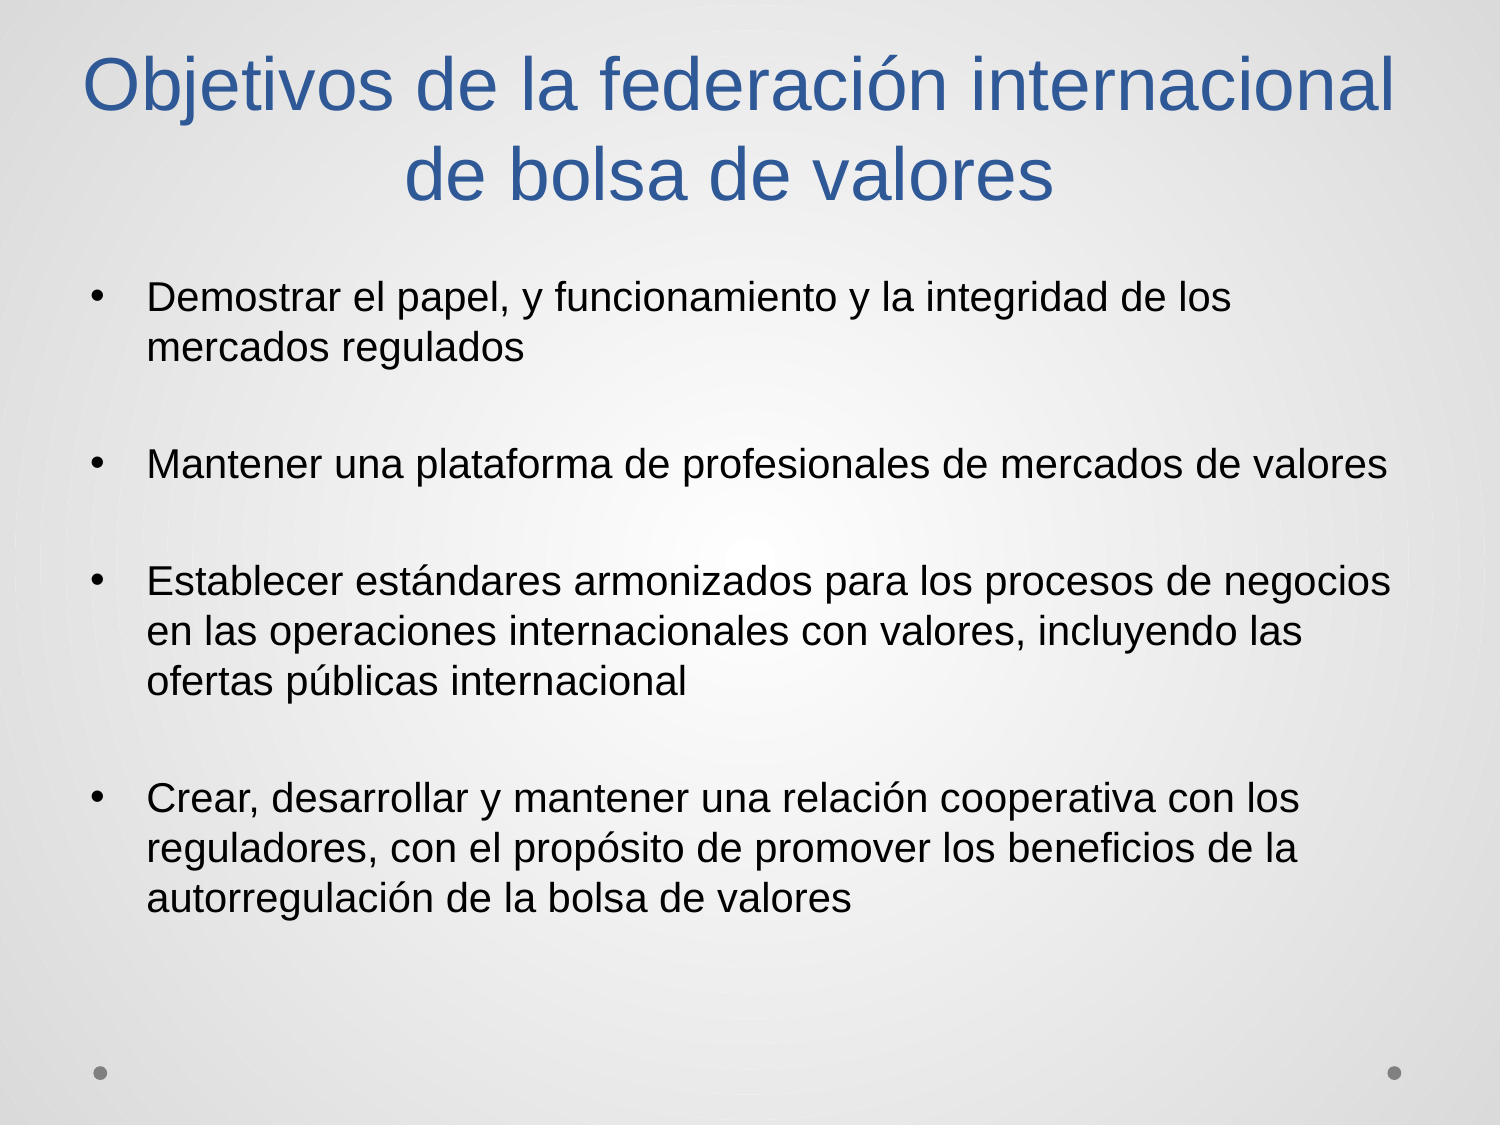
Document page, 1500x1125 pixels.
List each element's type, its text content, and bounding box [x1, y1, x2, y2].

list Demostrar el papel, y funcionamiento y la integridad de los mercados regulados Mantener una plataforma de profesionales de mercados de valores Establecer estándares armonizados para los procesos de negocios en las operaciones internacionales con valores, incluyendo las ofertas públicas internacional Crear, desarrollar y mantener una relación cooperativa con los reguladores, con el propósito de promover los beneficios de la autorregulación de la bolsa de valores [75, 262, 1425, 1005]
title Objetivos de la federación internacional de bolsa de valores [64, 0, 1415, 223]
